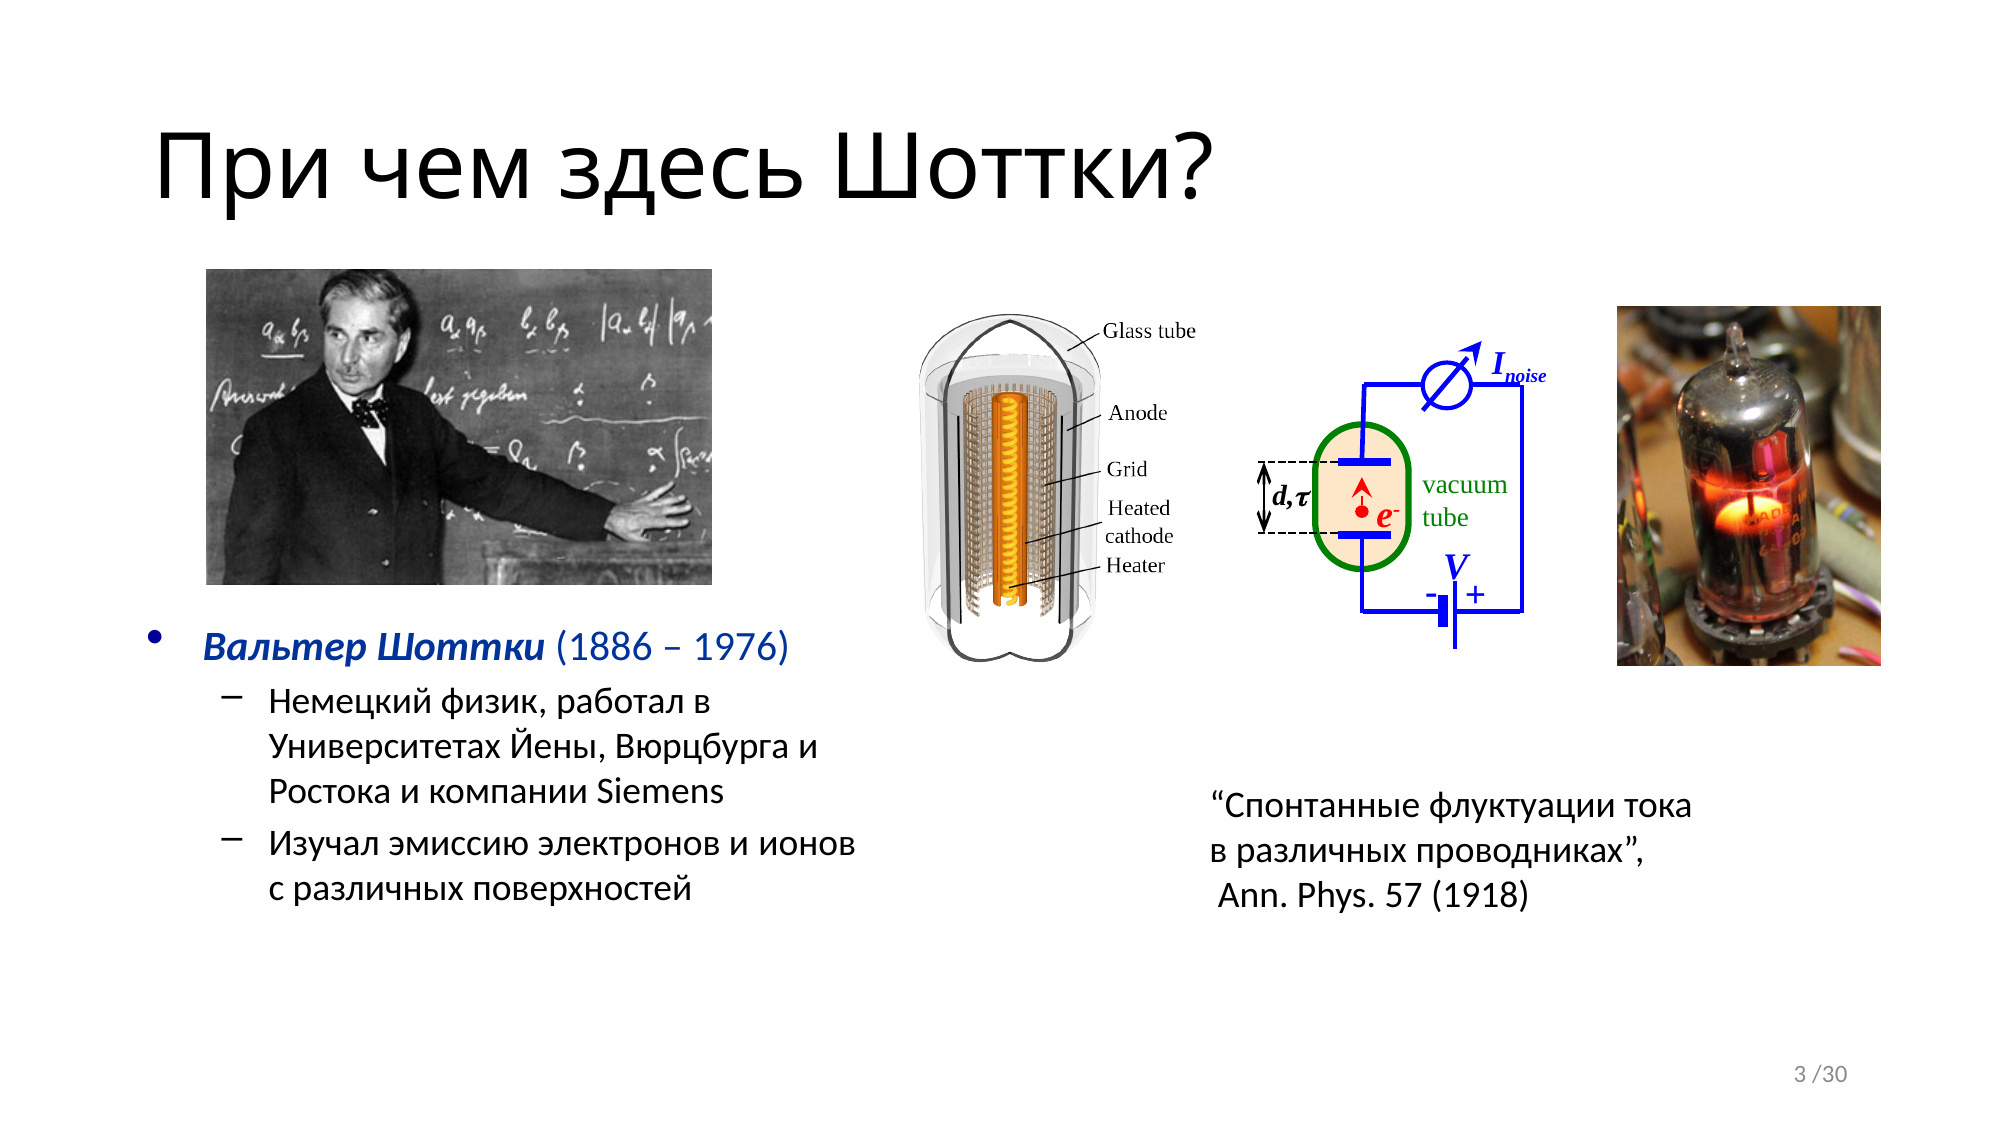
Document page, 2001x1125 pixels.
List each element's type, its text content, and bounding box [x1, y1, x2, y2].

picture [1617, 306, 1881, 666]
text_box Вальтер Шоттки (1886 – 1976) Немецкий физик, работал в Университетах Йены, Вюрцбурга и Ростока и компании Siemens Изучал эмиссию электронов и ионов с различных поверхностей [131, 610, 895, 1052]
title При чем здесь Шоттки? [137, 59, 1863, 278]
text_box “Спонтанные флуктуации тока в различных проводниках”, Ann. Phys. 57 (1918) [1194, 772, 1716, 922]
picture [206, 269, 712, 585]
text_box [1257, 333, 1581, 649]
slide_number 3 /30 [1412, 1042, 1863, 1103]
picture [887, 279, 1199, 694]
